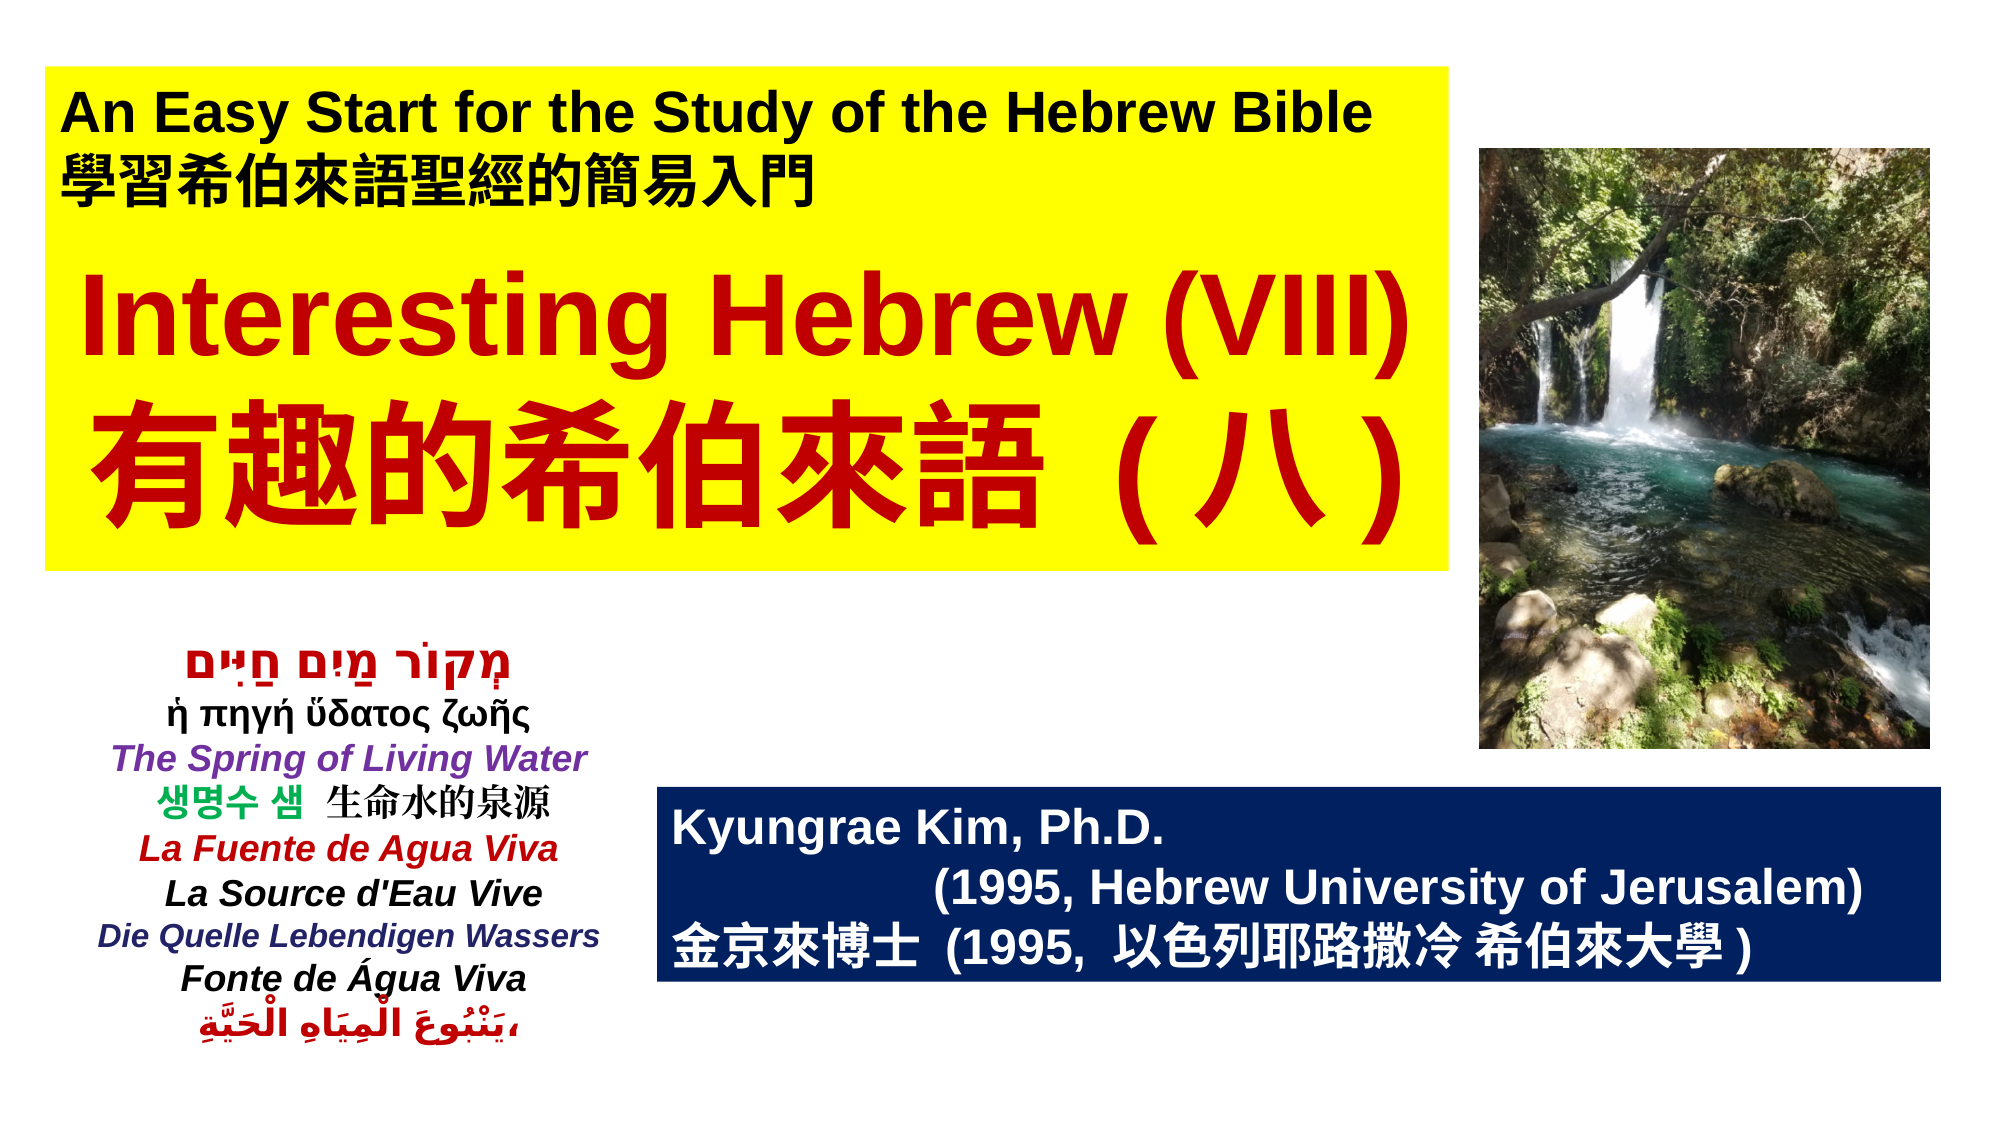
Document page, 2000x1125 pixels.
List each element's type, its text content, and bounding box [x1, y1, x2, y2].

text_box מְקוֹר מַיִם חַיִּים ἡ πηγή ὕδατος ζωῆς The Spring of Living Water 생명수 샘 生命水的泉源 La Fuente de Agua Viva La Source d'Eau Vive Die Quelle Lebendigen Wassers Fonte de Água Viva ‎ يَنْبُوعَ الْمِيَاهِ الْحَيَّةِ، [78, 621, 630, 1052]
text_box Kyungrae Kim, Ph.D. (1995, Hebrew University of Jerusalem) 金京來博士 (1995, 以色列耶路撒冷 希伯來大學) [657, 786, 1941, 982]
picture [1479, 148, 1930, 749]
text_box An Easy Start for the Study of the Hebrew Bible 學習希伯來語聖經的簡易入門 Interesting Hebrew (VIII) 有趣的希伯來語 (八) [45, 66, 1449, 571]
